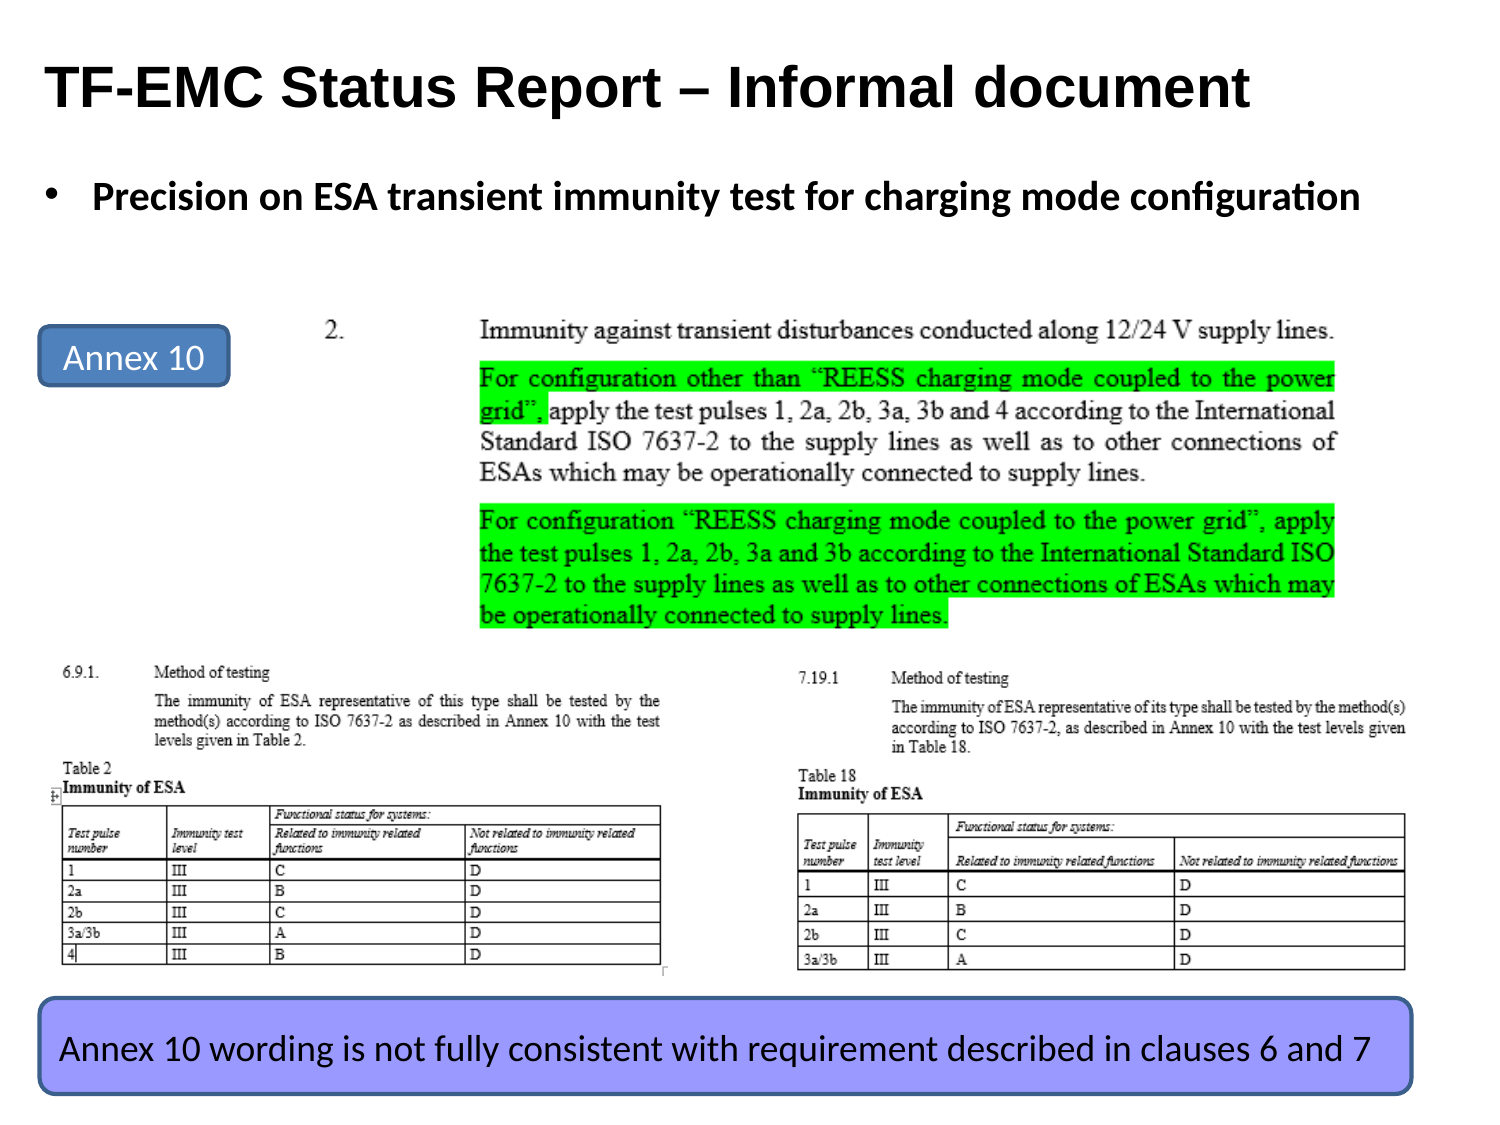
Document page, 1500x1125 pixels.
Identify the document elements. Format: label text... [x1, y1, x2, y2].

text_box Annex 10 wording is not fully consistent with requirement described in clauses 6 and 7 [37, 995, 1414, 1097]
picture [305, 307, 1359, 640]
picture [51, 659, 668, 977]
text_box TF-EMC Status Report – Informal document [29, 30, 1447, 138]
slide_number 19 [1074, 1042, 1425, 1103]
text_box Annex 10 [37, 324, 231, 388]
text_box Precision on ESA transient immunity test for charging mode configuration [29, 160, 1452, 234]
picture [785, 659, 1418, 977]
